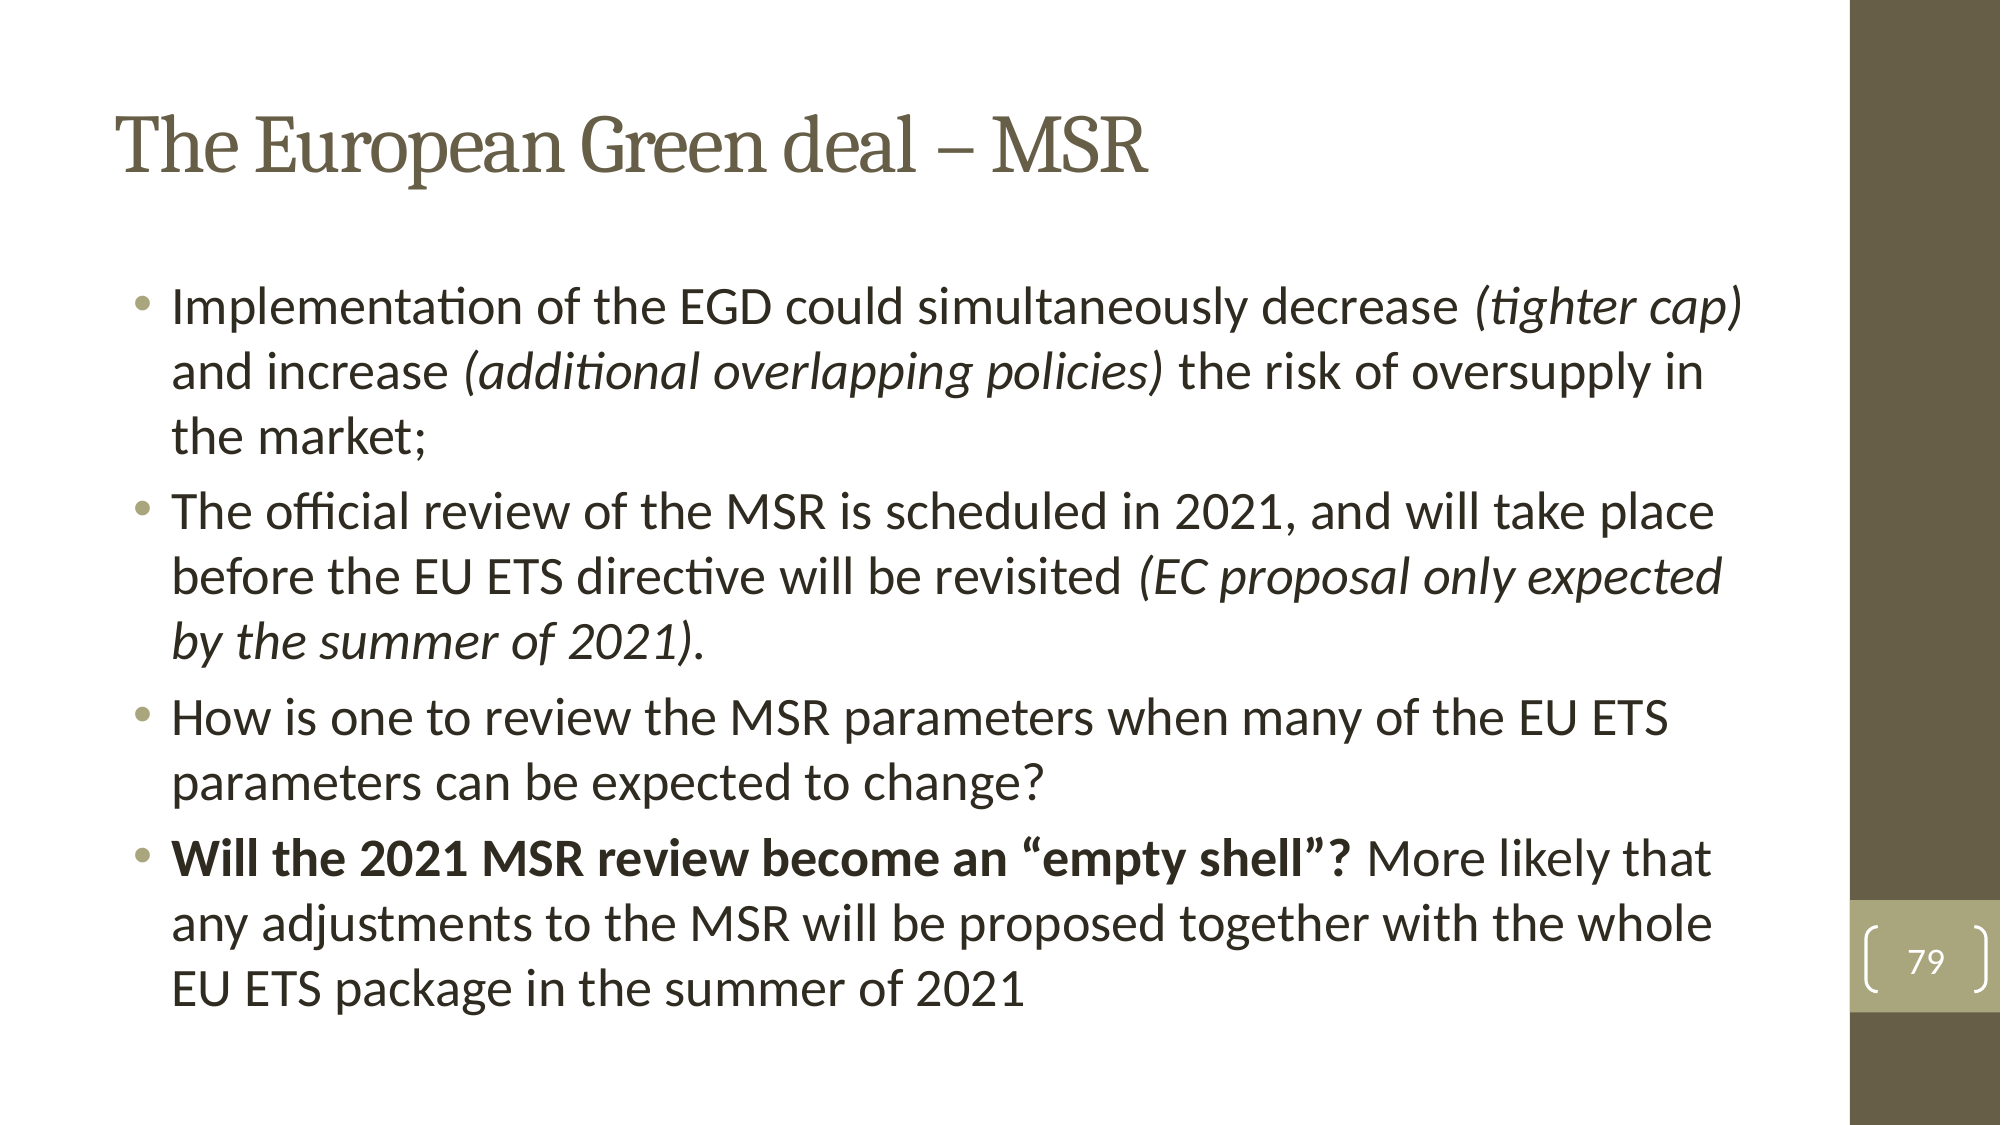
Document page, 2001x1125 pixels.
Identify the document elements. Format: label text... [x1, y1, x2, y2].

list Implementation of the EGD could simultaneously decrease (tighter cap) and increase (additional overlapping policies) the risk of oversupply in the market; The official review of the MSR is scheduled in 2021, and will take place before the EU ETS directive will be revisited (EC proposal only expected by the summer of 2021). How is one to review the MSR parameters when many of the EU ETS parameters can be expected to change? Will the 2021 MSR review become an “empty shell”? More likely that any adjustments to the MSR will be proposed together with the whole EU ETS package in the summer of 2021 [99, 262, 1767, 1050]
title The European Green deal – MSR [99, 45, 1767, 233]
slide_number 79 [1864, 925, 1988, 994]
